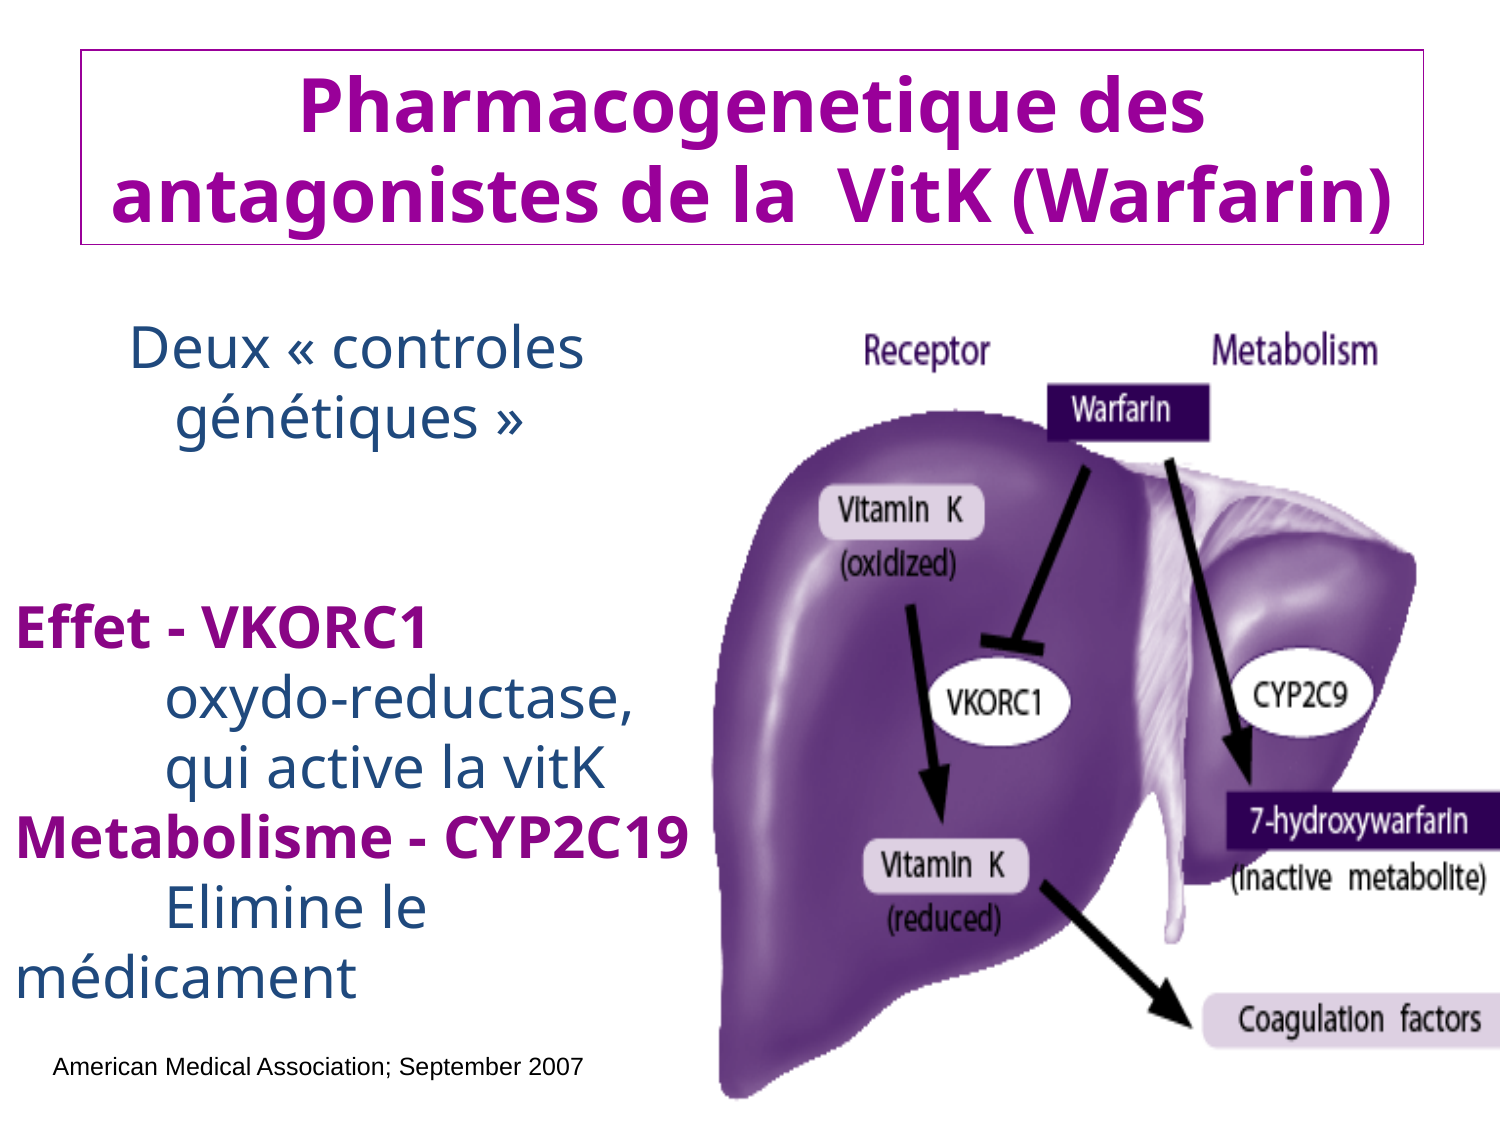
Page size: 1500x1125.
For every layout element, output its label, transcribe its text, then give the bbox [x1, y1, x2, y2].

text_box [0, 0, 1500, 326]
text_box [0, 1018, 697, 1125]
text_box Pharmacogenetique des antagonistes de la VitK (Warfarin) [81, 49, 1424, 245]
text_box Deux « controles génétiques » Effet - VKORC1 oxydo-reductase, qui active la vitK Metabolisme - CYP2C19 Elimine le médicament [0, 302, 715, 1018]
picture [702, 327, 1500, 1125]
text_box American Medical Association; September 2007 [38, 1042, 601, 1088]
